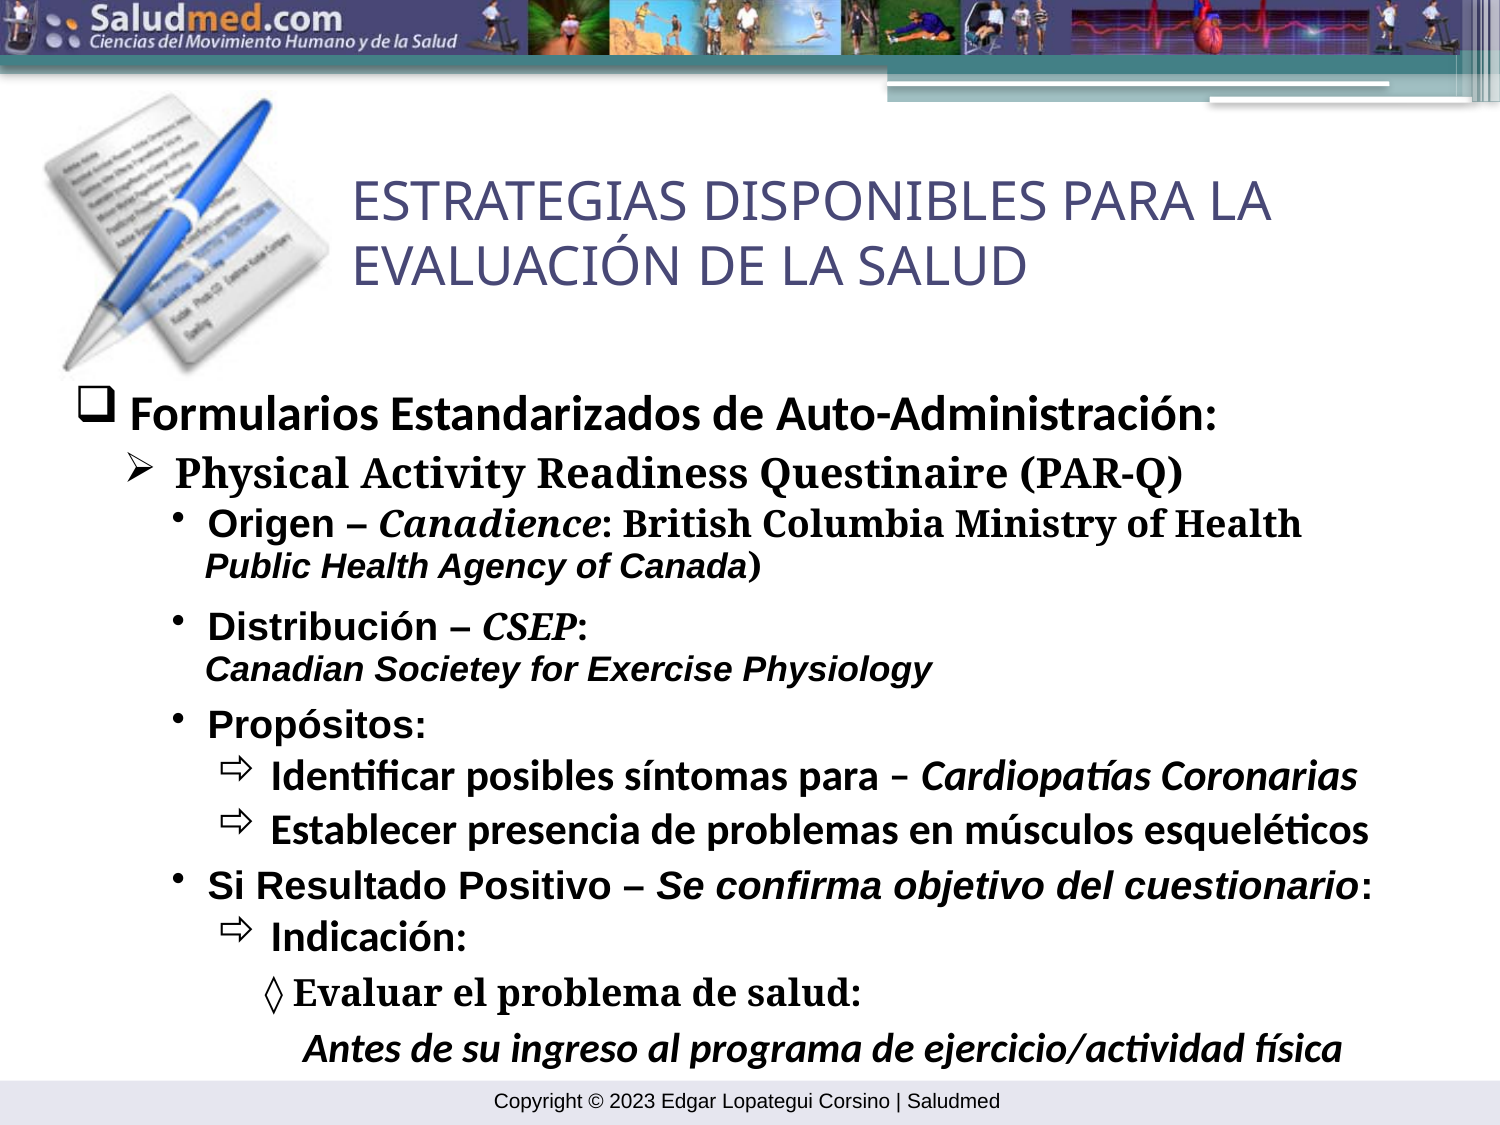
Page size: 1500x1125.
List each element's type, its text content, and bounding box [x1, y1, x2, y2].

text_box Formularios Estandarizados de Auto-Administración: Physical Activity Readiness Questinaire (PAR-Q) Origen – Canadience: British Columbia Ministry of Health Public Health Agency of Canada) Distribución – CSEP: Canadian Societey for Exercise Physiology Propósitos: Identificar posibles síntomas para – Cardiopatías Coronarias Establecer presencia de problemas en músculos esqueléticos Si Resultado Positivo – Se confirma objetivo del cuestionario: Indicación: ◊ Evaluar el problema de salud: Antes de su ingreso al programa de ejercicio/actividad física [41, 373, 1459, 1071]
picture [40, 89, 332, 381]
picture [0, 0, 1460, 55]
text_box ESTRATEGIAS DISPONIBLES PARA LA EVALUACIÓN DE LA SALUD [338, 160, 1424, 303]
